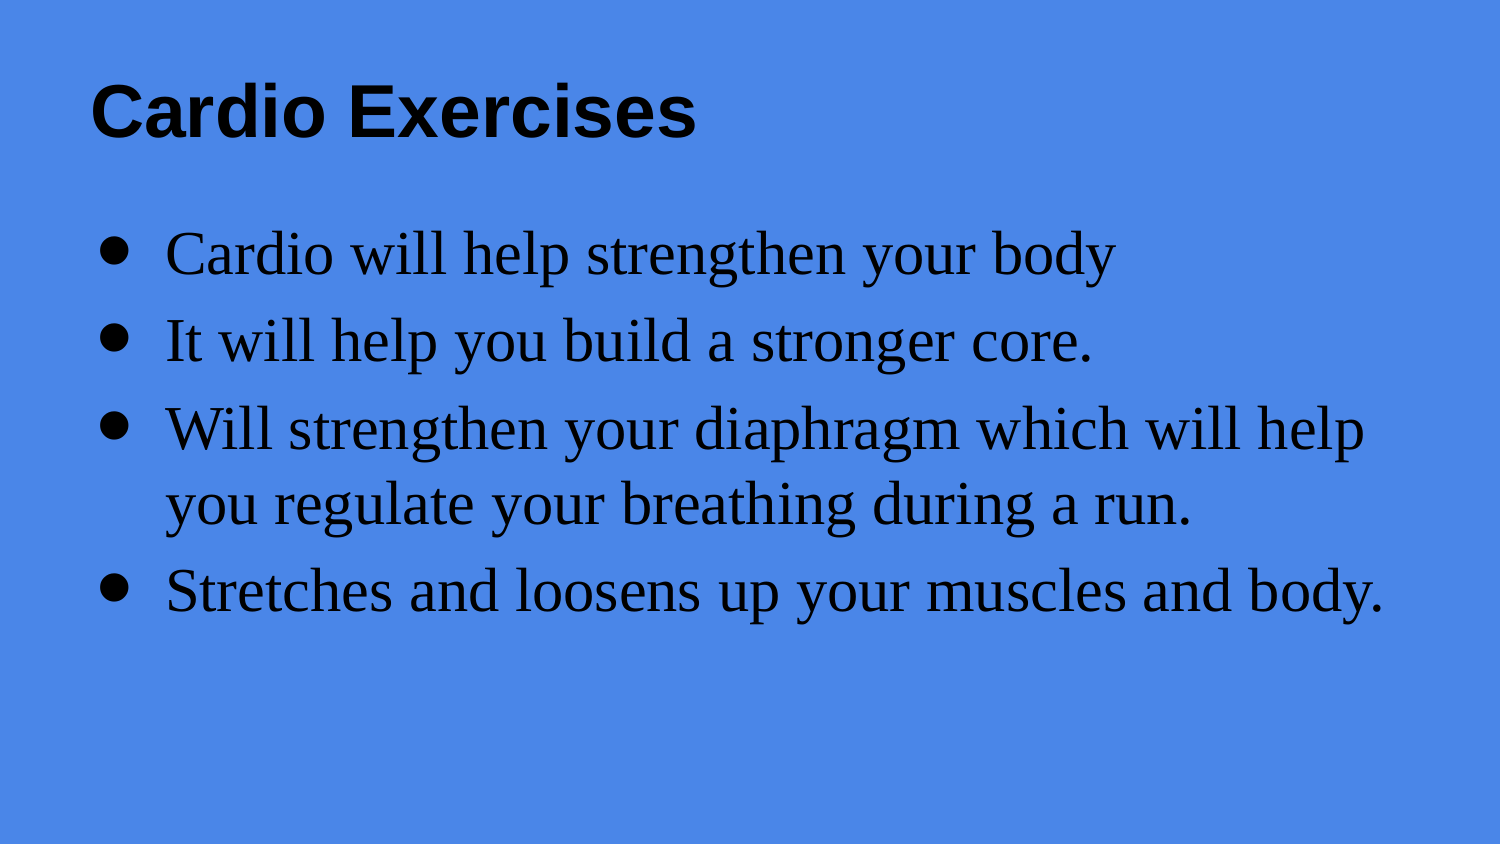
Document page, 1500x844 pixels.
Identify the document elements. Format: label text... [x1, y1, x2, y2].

title Cardio Exercises [75, 26, 1425, 168]
list Cardio will help strengthen your body It will help you build a stronger core. Will strengthen your diaphragm which will help you regulate your breathing during a run. Stretches and loosens up your muscles and body. [75, 196, 1425, 808]
